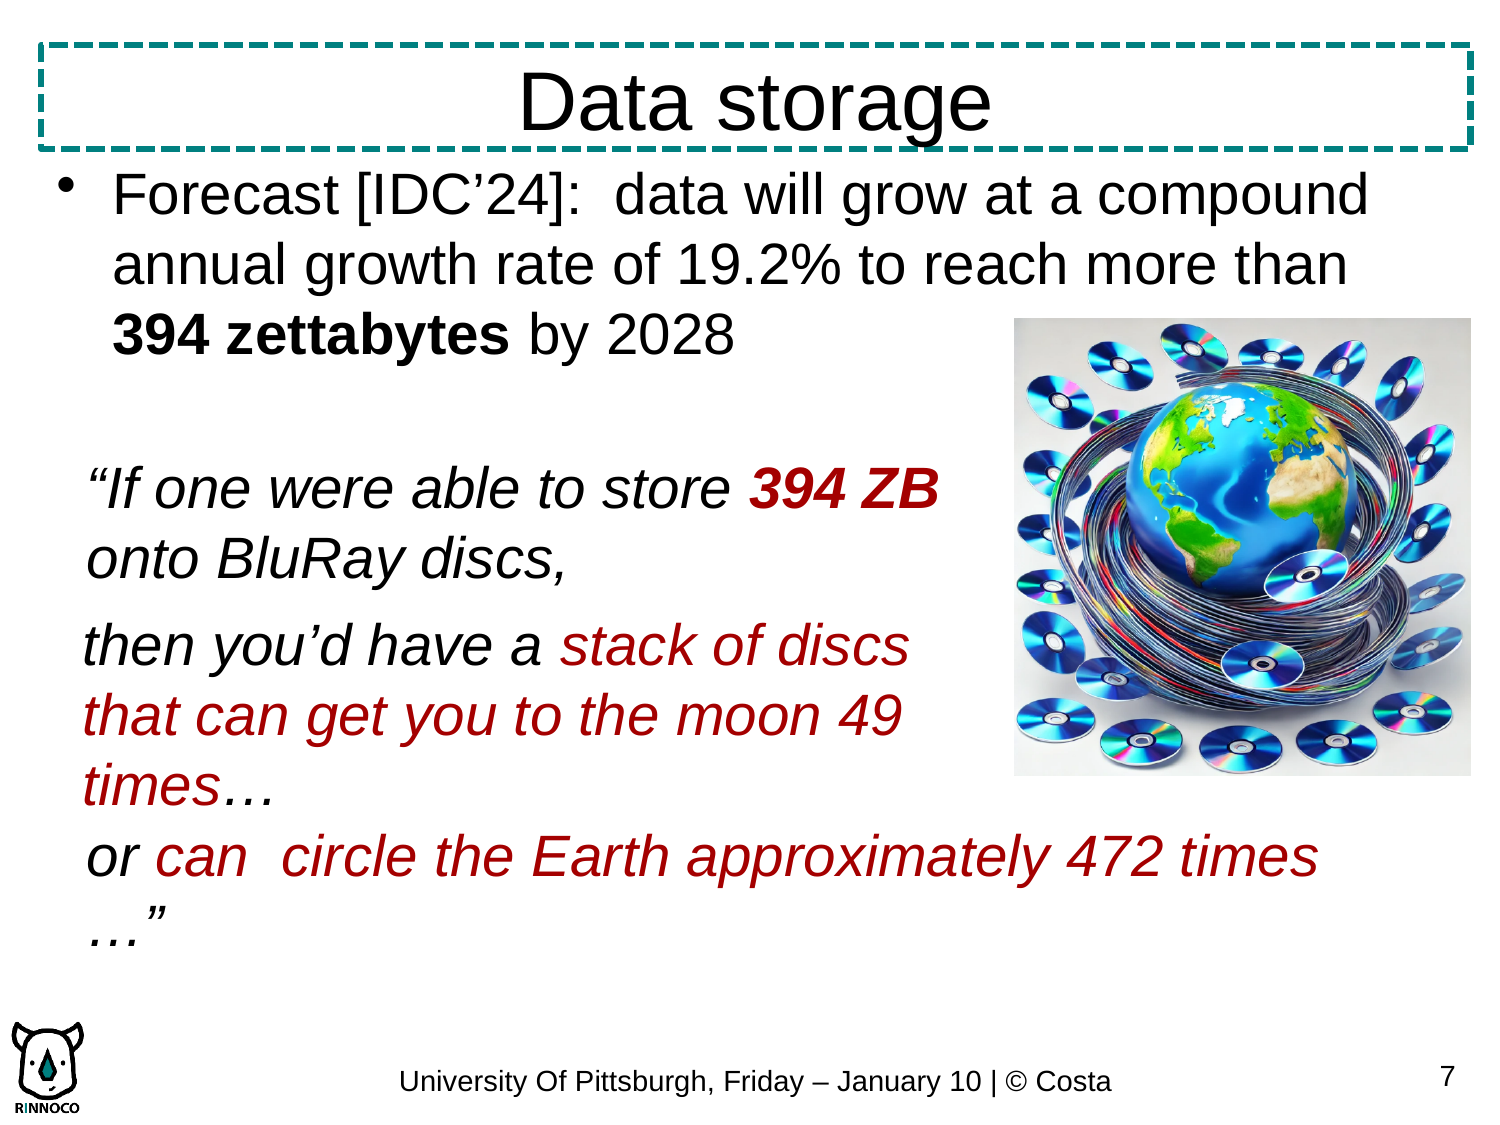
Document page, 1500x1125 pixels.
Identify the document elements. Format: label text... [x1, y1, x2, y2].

text_box or can circle the Earth approximately 472 times …” [71, 810, 1388, 966]
slide_number 7 [1293, 1049, 1471, 1110]
text_box then you’d have a stack of discs that can get you to the moon 49 times… [67, 693, 1001, 825]
picture [1014, 318, 1471, 776]
text_box “If one were able to store 394 ZB onto BluRay discs, [71, 442, 1006, 598]
list Forecast [IDC’24]: data will grow at a compound annual growth rate of 19.2% to reach more than 394 zettabytes by 2028 [41, 149, 1471, 693]
picture [1, 1017, 94, 1122]
title Data storage [38, 42, 1474, 152]
